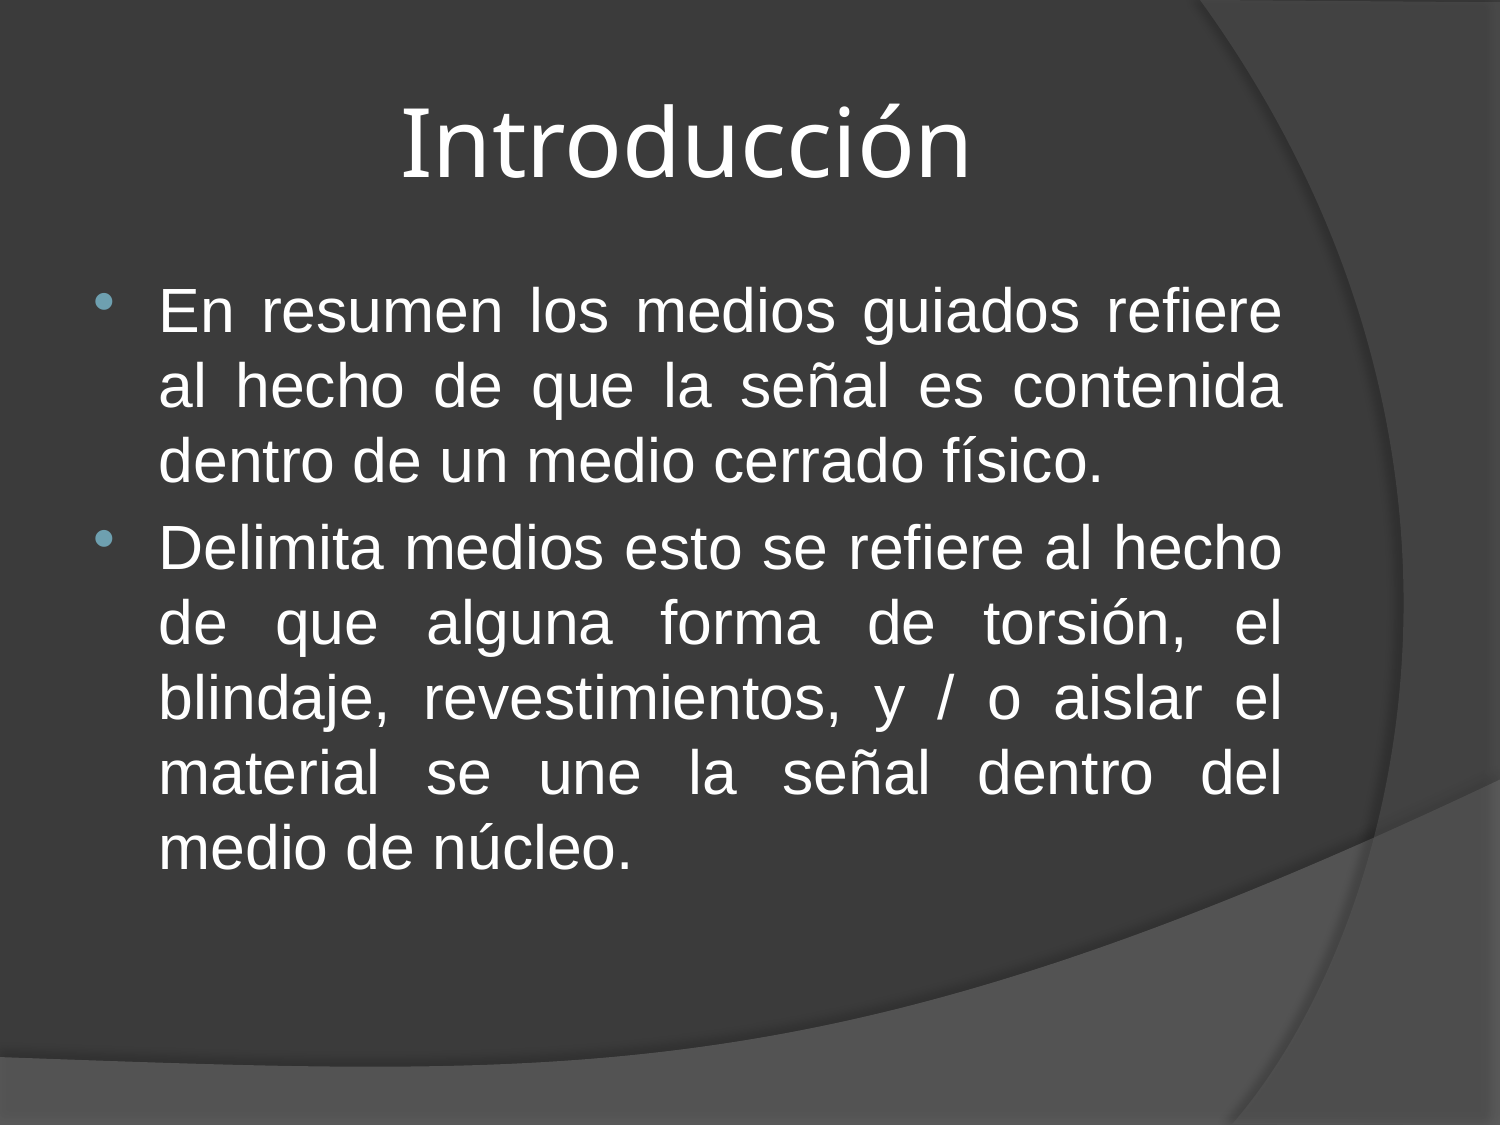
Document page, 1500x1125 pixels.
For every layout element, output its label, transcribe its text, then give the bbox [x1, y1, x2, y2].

title Introducción [75, 45, 1300, 233]
list En resumen los medios guiados refiere al hecho de que la señal es contenida dentro de un medio cerrado físico. Delimita medios esto se refiere al hecho de que alguna forma de torsión, el blindaje, revestimientos, y / o aislar el material se une la señal dentro del medio de núcleo. [75, 262, 1300, 1005]
